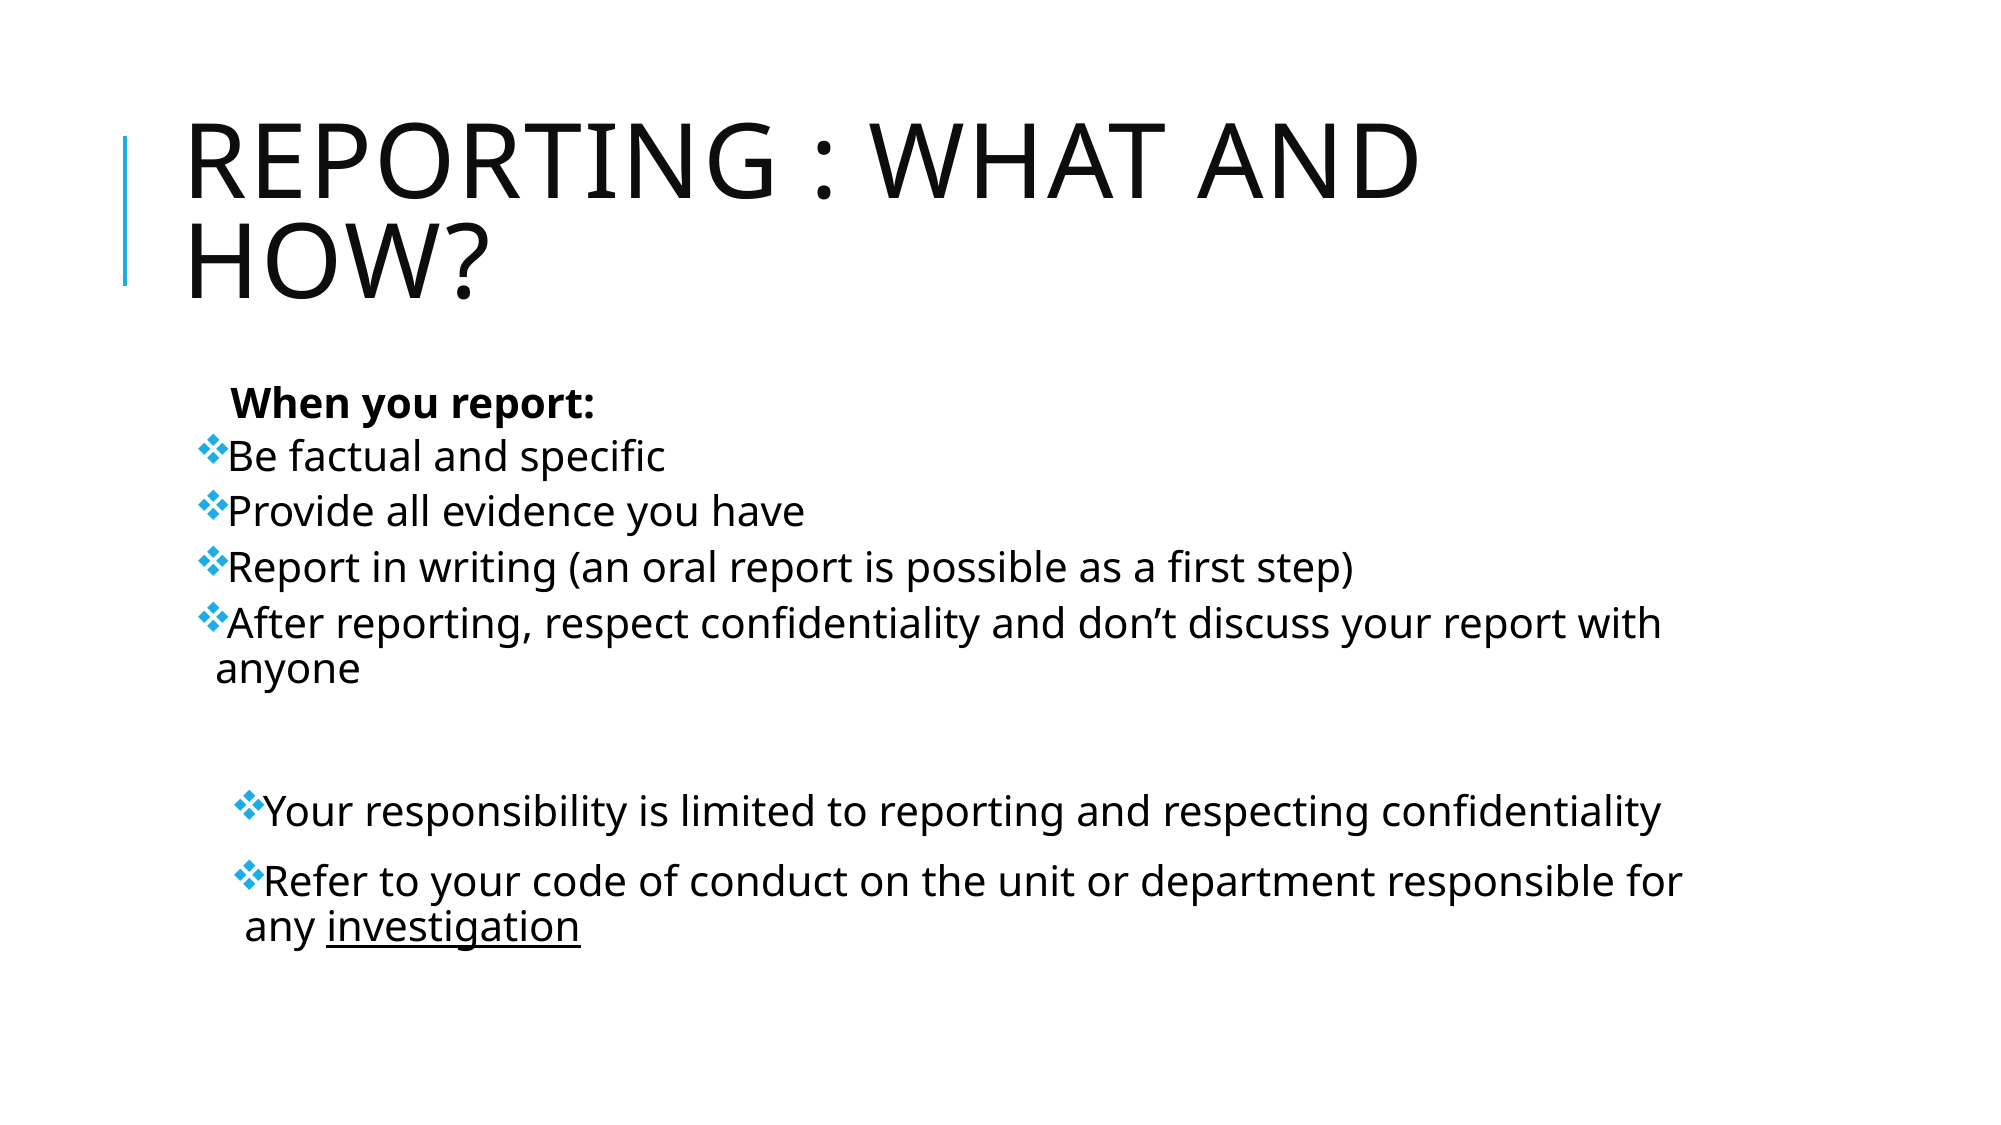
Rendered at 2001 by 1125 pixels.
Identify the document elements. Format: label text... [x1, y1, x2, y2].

list When you report: Be factual and specific Provide all evidence you have Report in writing (an oral report is possible as a first step) After reporting, respect confidentiality and don’t discuss your report with anyone Your responsibility is limited to reporting and respecting confidentiality Refer to your code of conduct on the unit or department responsible for any investigation [168, 375, 1763, 1035]
title Reporting : What and how? [168, 96, 1763, 342]
